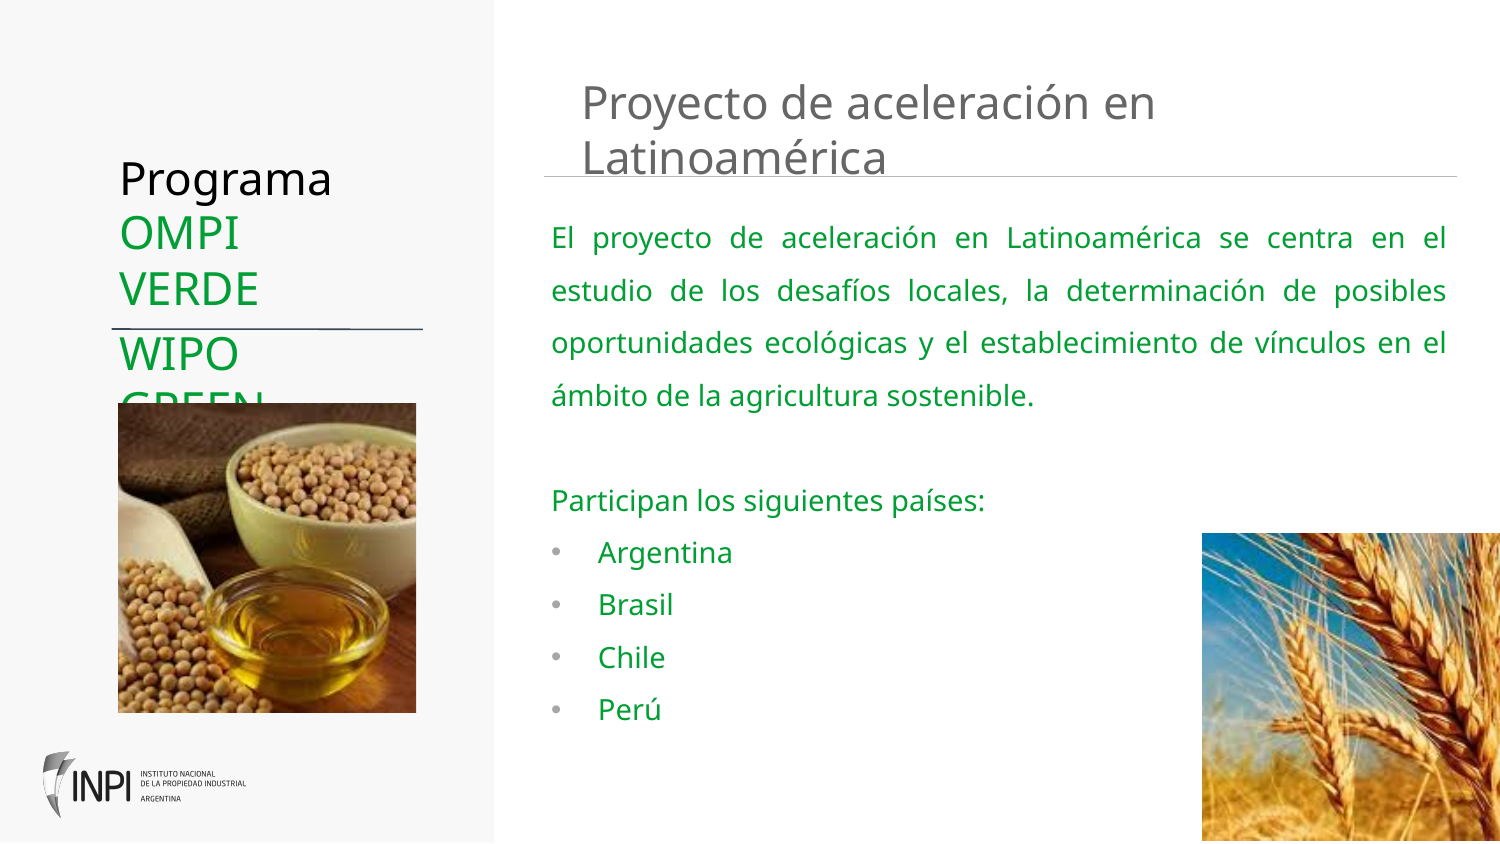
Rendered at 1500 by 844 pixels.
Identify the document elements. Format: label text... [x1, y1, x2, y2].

text_box El proyecto de aceleración en Latinoamérica se centra en el estudio de los desafíos locales, la determinación de posibles oportunidades ecológicas y el establecimiento de vínculos en el ámbito de la agricultura sostenible. Participan los siguientes países: Argentina Brasil Chile Perú [536, 194, 1463, 734]
text_box Proyecto de aceleración en Latinoamérica [574, 66, 1443, 175]
picture [37, 748, 246, 824]
text_box [0, 0, 494, 843]
picture [117, 403, 417, 714]
text_box Programa OMPI VERDE WIPO GREEN [113, 143, 362, 320]
picture [1201, 533, 1500, 843]
